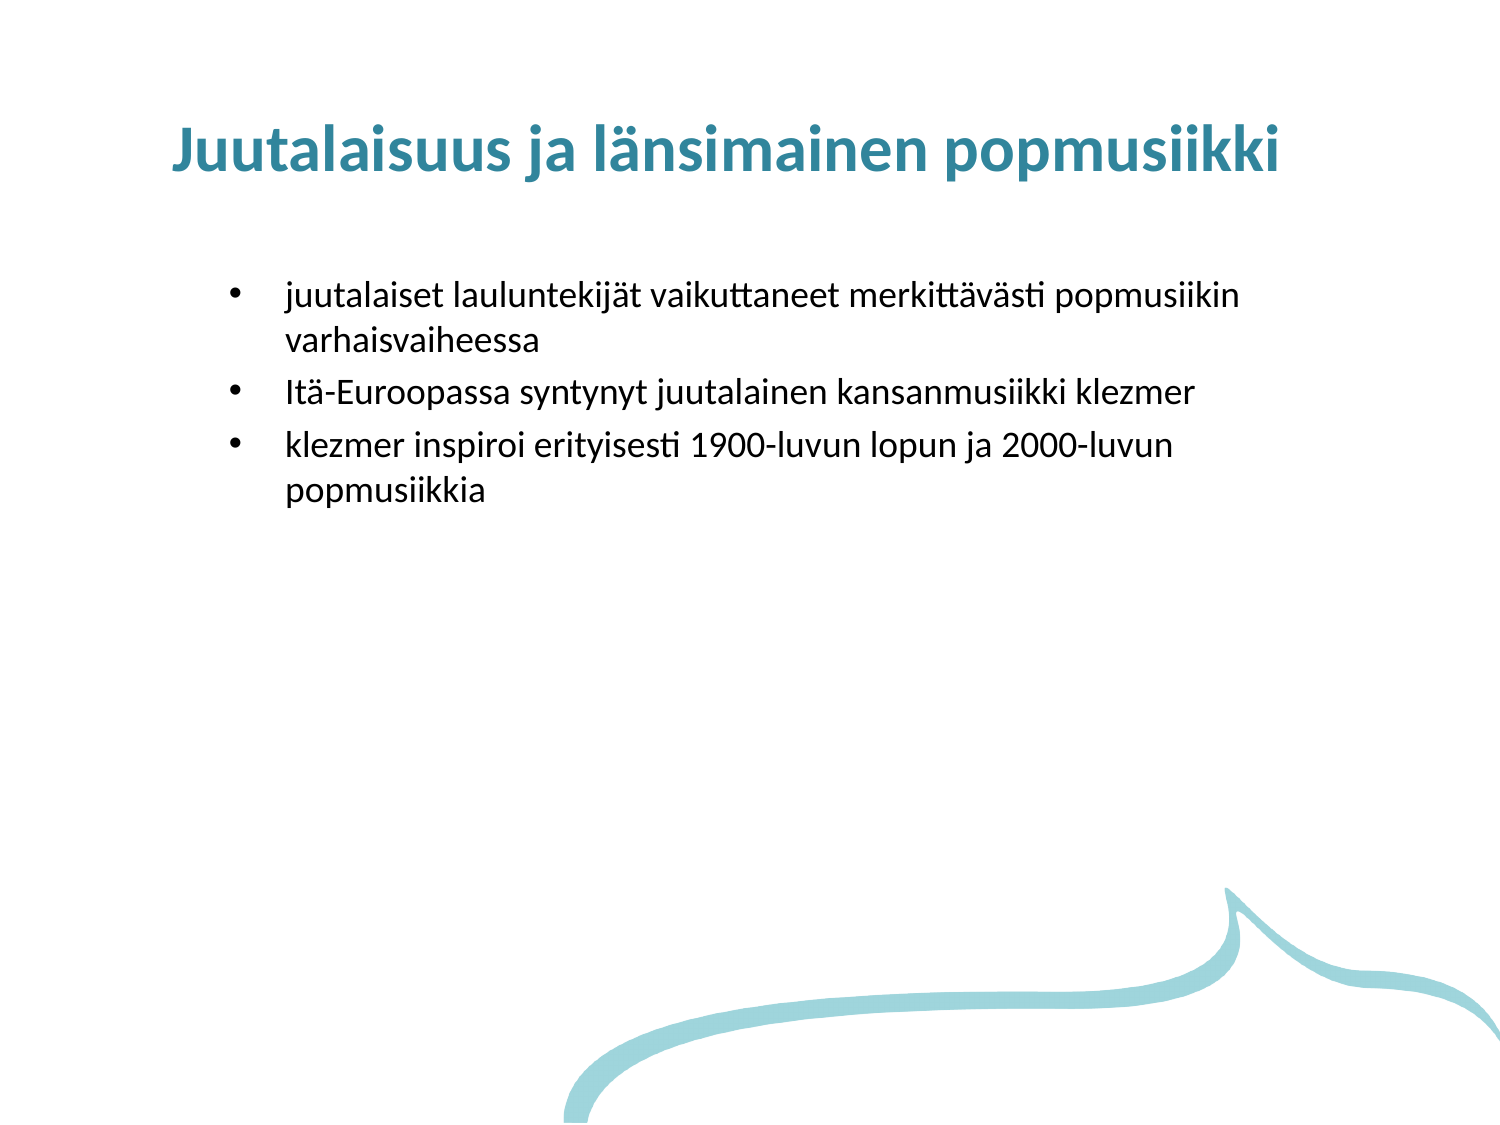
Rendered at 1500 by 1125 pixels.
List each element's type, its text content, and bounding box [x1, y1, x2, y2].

picture [563, 887, 1500, 1123]
list juutalaiset lauluntekijät vaikuttaneet merkittävästi popmusiikin varhaisvaiheessa Itä-Euroopassa syntynyt juutalainen kansanmusiikki klezmer klezmer inspiroi erityisesti 1900-luvun lopun ja 2000-luvun popmusiikkia [213, 262, 1257, 1005]
text_box Juutalaisuus ja länsimainen popmusiikki [143, 97, 1375, 192]
title [75, 45, 1425, 233]
